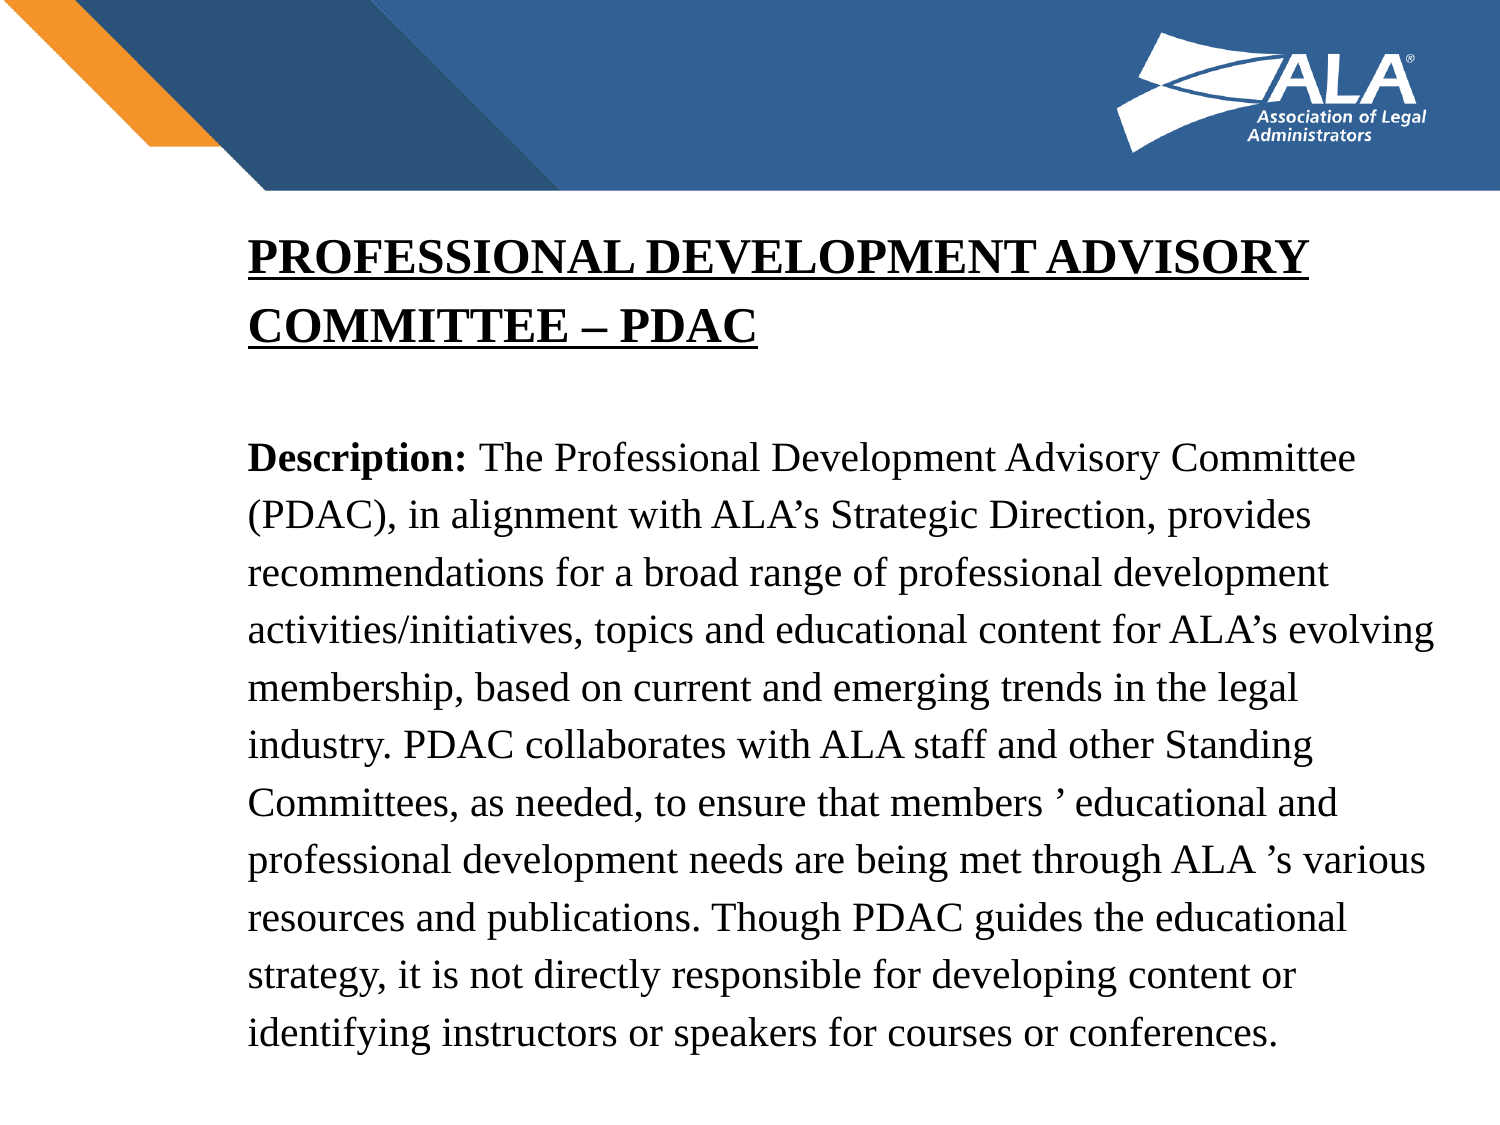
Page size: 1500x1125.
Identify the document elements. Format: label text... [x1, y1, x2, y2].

text_box PROFESSIONAL DEVELOPMENT ADVISORY COMMITTEE – PDAC Description: The Professional Development Advisory Committee (PDAC), in alignment with ALA’s Strategic Direction, provides recommendations for a broad range of professional development activities/initiatives, topics and educational content for ALA’s evolving membership, based on current and emerging trends in the legal industry. PDAC collaborates with ALA staff and other Standing Committees, as needed, to ensure that members ’ educational and professional development needs are being met through ALA ’s various resources and publications. Though PDAC guides the educational strategy, it is not directly responsible for developing content or identifying instructors or speakers for courses or conferences. [233, 207, 1468, 1062]
picture [0, 0, 1500, 191]
